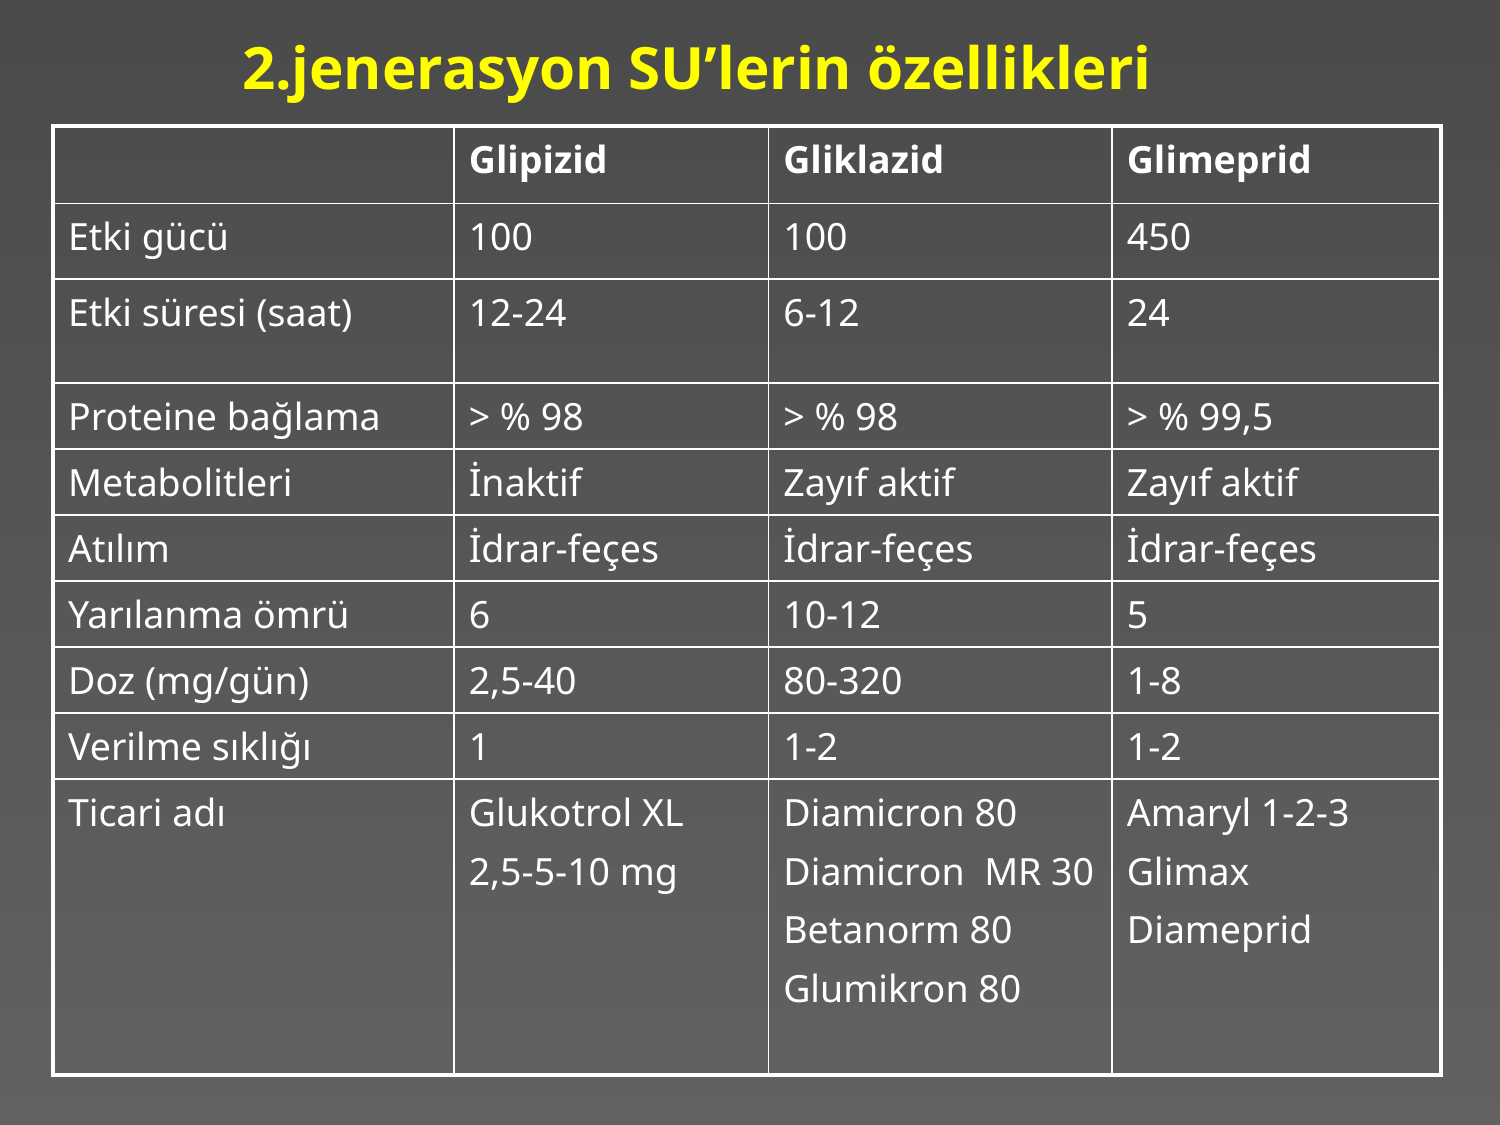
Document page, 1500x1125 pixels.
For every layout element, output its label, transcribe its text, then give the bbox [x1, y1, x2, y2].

table_cell 12-24 [455, 280, 768, 382]
table_cell İdrar-feçes [1113, 516, 1439, 580]
table_cell 6 [455, 582, 768, 646]
table_cell Ticari adı [55, 780, 453, 1073]
table_cell 5 [1113, 582, 1439, 646]
table_cell 2,5-40 [455, 648, 768, 712]
title 2.jenerasyon SU’lerin özellikleri [147, 54, 1495, 79]
table_cell İnaktif [455, 450, 768, 514]
table_header Glipizid [455, 128, 768, 203]
table_cell Metabolitleri [55, 450, 453, 514]
table_cell Atılım [55, 516, 453, 580]
table_cell 6-12 [769, 280, 1111, 382]
table_cell 100 [455, 204, 768, 278]
table_header Glimeprid [1113, 128, 1439, 203]
table_cell 24 [1113, 280, 1439, 382]
table_cell Proteine bağlama [55, 384, 453, 448]
table_cell 1-2 [1113, 714, 1439, 778]
table_cell Amaryl 1-2-3 Glimax Diameprid [1113, 780, 1439, 1073]
table_cell Etki süresi (saat) [55, 280, 453, 382]
table_cell > % 99,5 [1113, 384, 1439, 448]
table_cell > % 98 [769, 384, 1111, 448]
table_cell 1 [455, 714, 768, 778]
table_cell Yarılanma ömrü [55, 582, 453, 646]
table_cell 450 [1113, 204, 1439, 278]
table_cell İdrar-feçes [455, 516, 768, 580]
table_cell 100 [769, 204, 1111, 278]
table_cell 80-320 [769, 648, 1111, 712]
table_cell Glukotrol XL 2,5-5-10 mg [455, 780, 768, 1073]
table_cell Verilme sıklığı [55, 714, 453, 778]
table_cell 10-12 [769, 582, 1111, 646]
table_cell 1-8 [1113, 648, 1439, 712]
table_cell > % 98 [455, 384, 768, 448]
table_cell Zayıf aktif [1113, 450, 1439, 514]
table_cell Etki gücü [55, 204, 453, 278]
table_cell Zayıf aktif [769, 450, 1111, 514]
table_cell 1-2 [769, 714, 1111, 778]
table_header Gliklazid [769, 128, 1111, 203]
table_cell Diamicron 80 Diamicron MR 30 Betanorm 80 Glumikron 80 [769, 780, 1111, 1073]
table_cell İdrar-feçes [769, 516, 1111, 580]
table_header [55, 128, 453, 203]
table_cell Doz (mg/gün) [55, 648, 453, 712]
